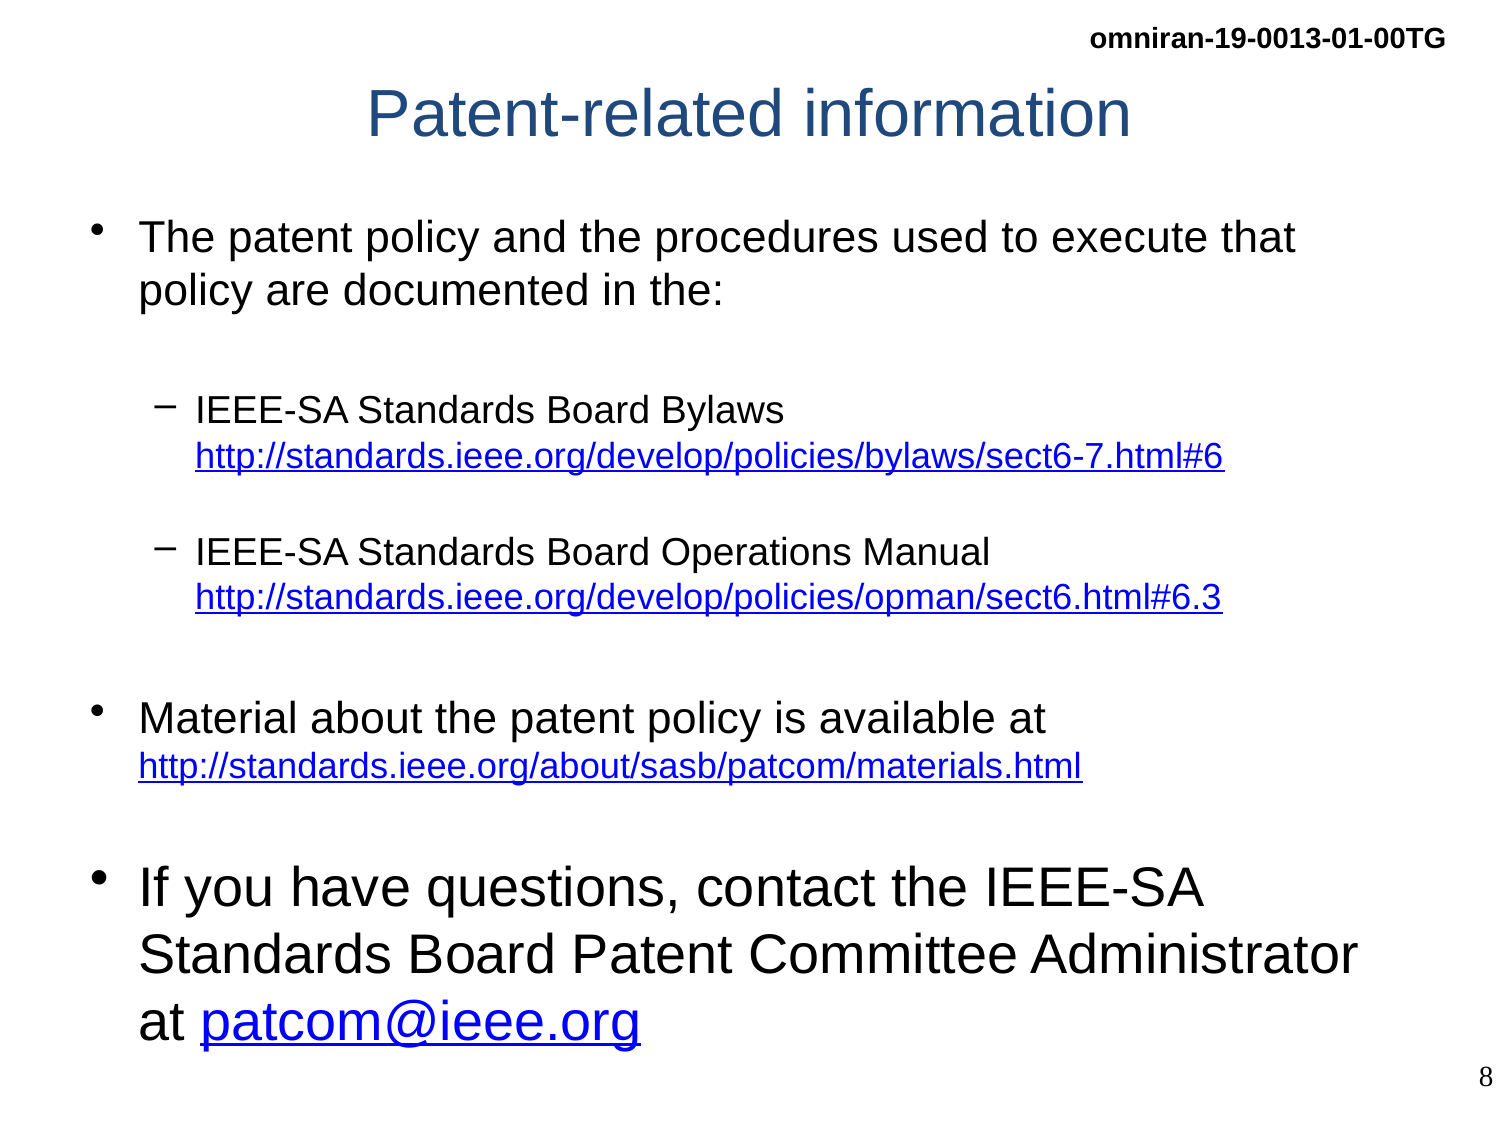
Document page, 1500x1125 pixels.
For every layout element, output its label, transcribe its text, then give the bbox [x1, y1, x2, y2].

list The patent policy and the procedures used to execute that policy are documented in the: IEEE-SA Standards Board Bylaws http://standards.ieee.org/develop/policies/bylaws/sect6-7.html#6 IEEE-SA Standards Board Operations Manual http://standards.ieee.org/develop/policies/opman/sect6.html#6.3 Material about the patent policy is available at http://standards.ieee.org/about/sasb/patcom/materials.html If you have questions, contact the IEEE-SA Standards Board Patent Committee Administrator at patcom@ieee.org [75, 200, 1425, 1063]
text_box [87, 37, 1438, 163]
title Patent-related information [75, 45, 1425, 175]
